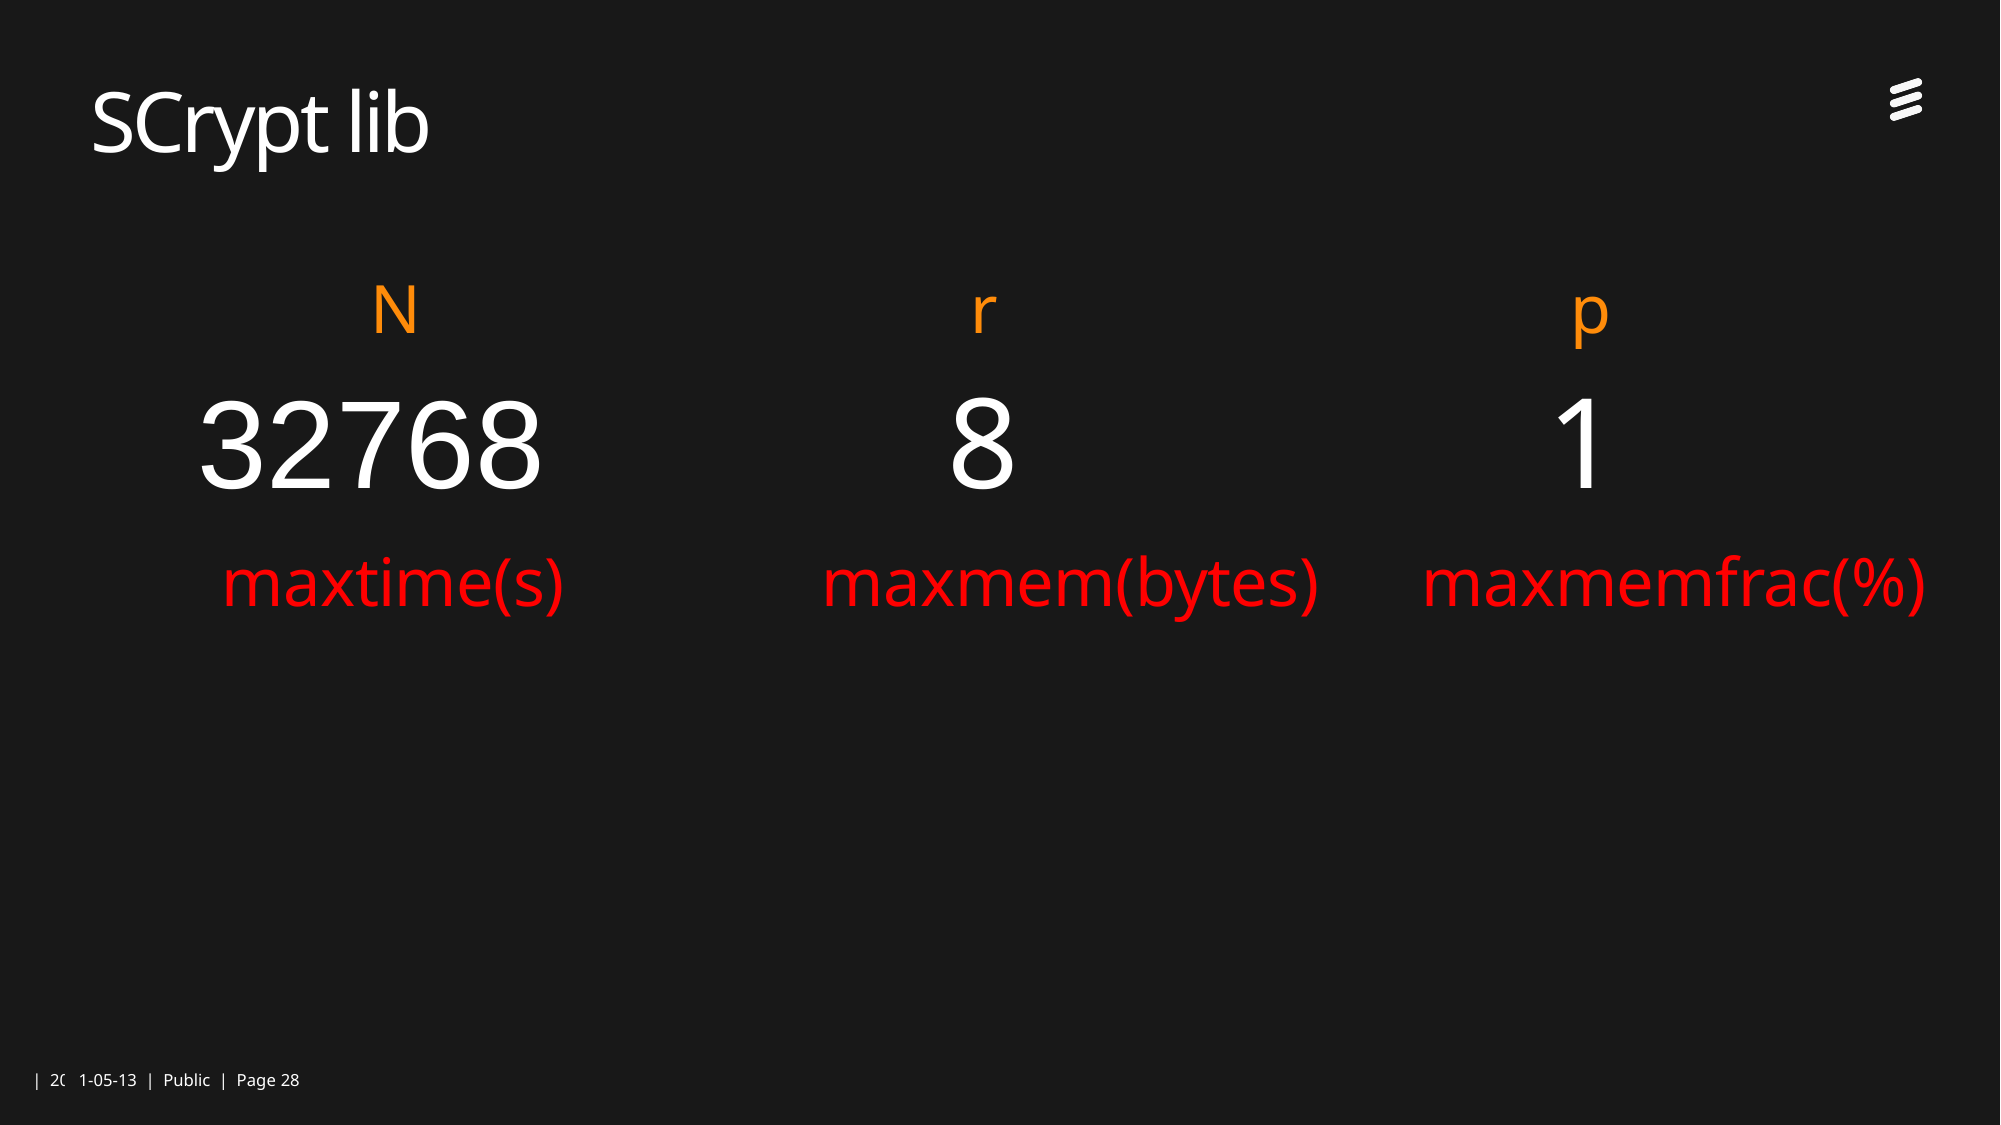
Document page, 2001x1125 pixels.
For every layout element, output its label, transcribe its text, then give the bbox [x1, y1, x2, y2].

text_box 32768 8 1 [185, 357, 1634, 454]
text_box N r p [358, 261, 1730, 358]
text_box maxtime(s) maxmem(bytes) maxmemfrac(%) [209, 533, 1842, 630]
picture [1884, 78, 1928, 121]
title SCrypt lib [78, 77, 1450, 256]
